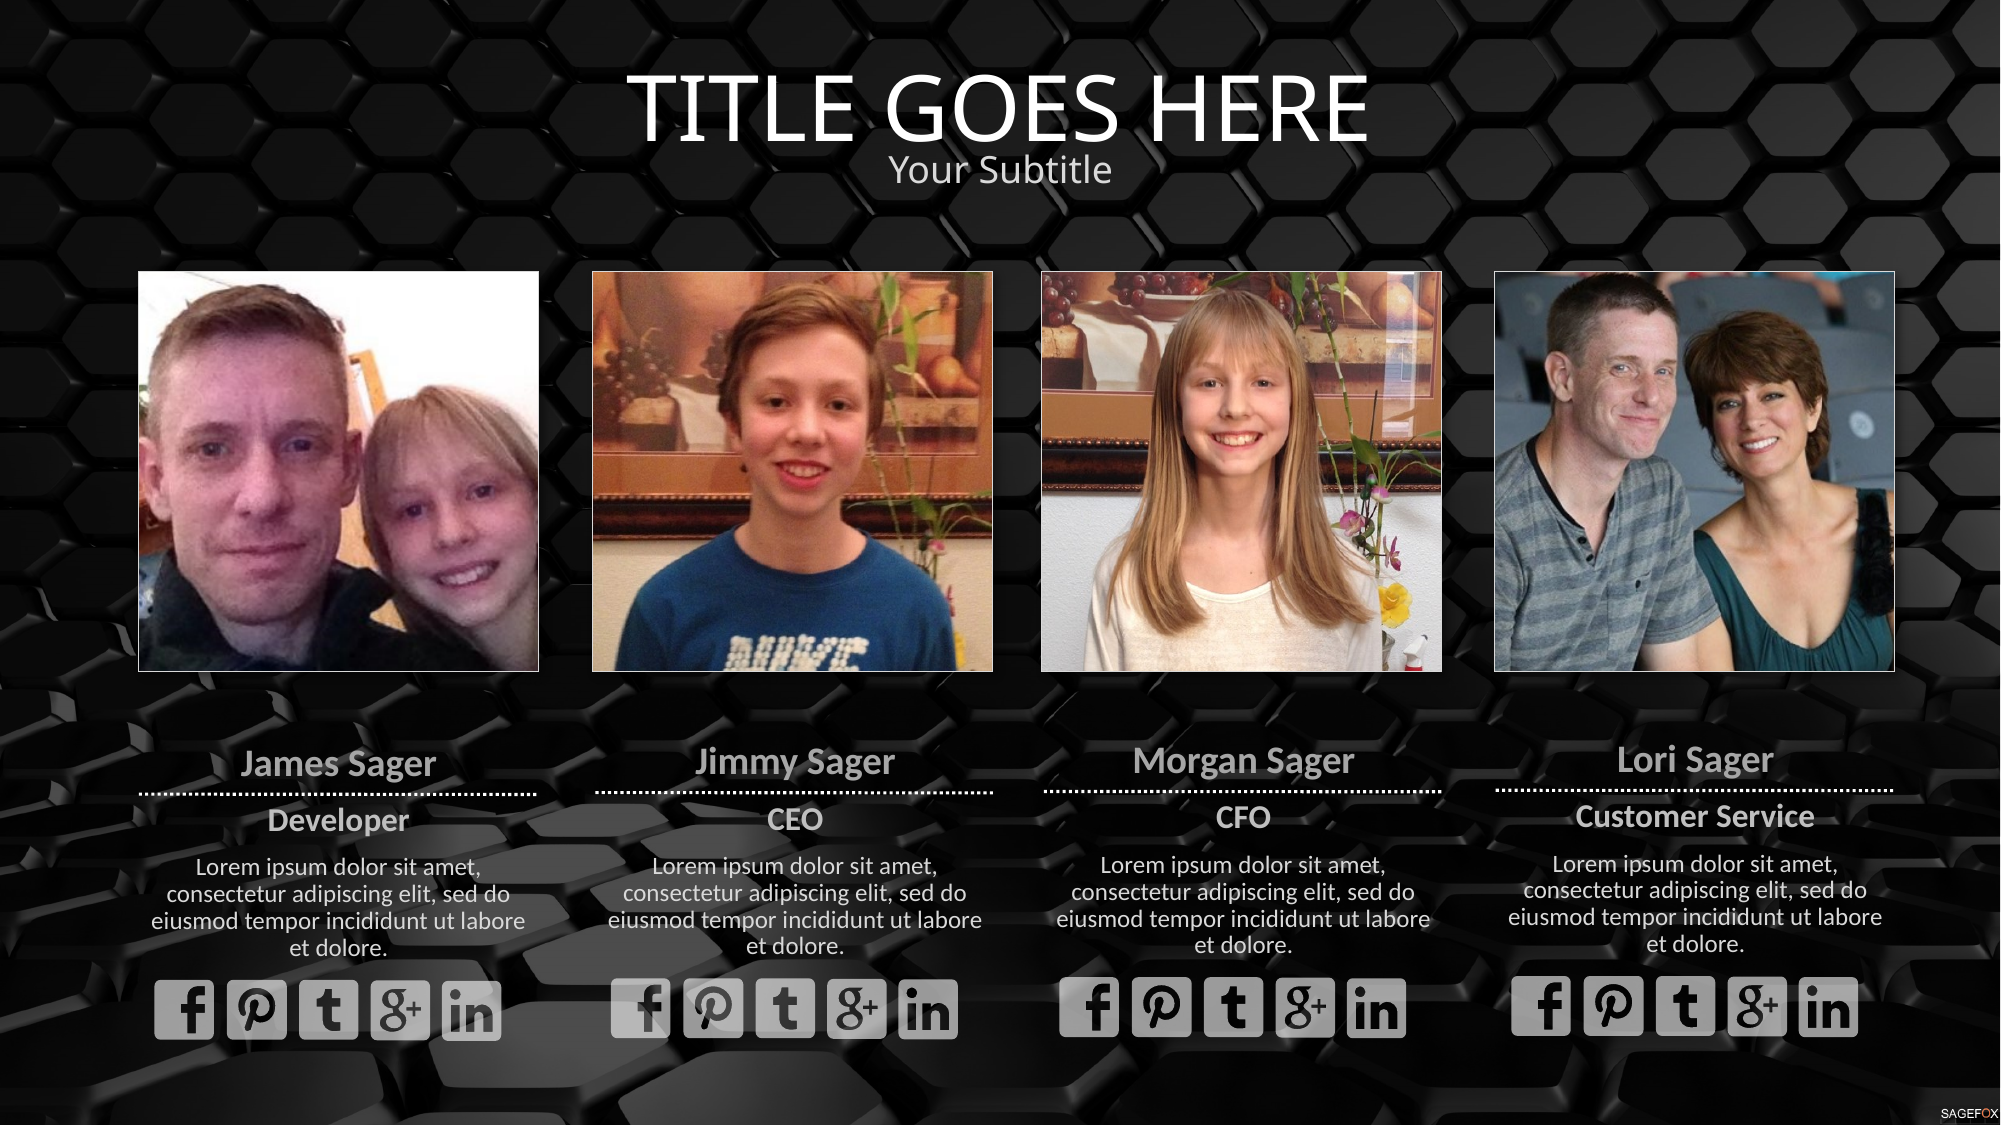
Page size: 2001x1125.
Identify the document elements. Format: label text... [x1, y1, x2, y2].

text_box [548, 42, 1452, 199]
text_box [138, 270, 540, 672]
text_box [610, 978, 958, 1040]
picture [0, 0, 2001, 1125]
text_box Customer Service [1520, 796, 1871, 839]
text_box [1494, 271, 1896, 673]
text_box Morgan Sager [1068, 739, 1419, 782]
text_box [154, 979, 502, 1041]
text_box CFO [1068, 797, 1419, 840]
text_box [1059, 977, 1407, 1039]
text_box Lori Sager [1520, 738, 1871, 781]
text_box James Sager [163, 742, 514, 785]
text_box [591, 270, 993, 672]
text_box Jimmy Sager [620, 740, 971, 784]
text_box Lorem ipsum dolor sit amet, consectetur adipiscing elit, sed do eiusmod tempor incididunt ut labore et dolore. [1043, 851, 1444, 965]
text_box Lorem ipsum dolor sit amet, consectetur adipiscing elit, sed do eiusmod tempor incididunt ut labore et dolore. [595, 852, 996, 966]
text_box Lorem ipsum dolor sit amet, consectetur adipiscing elit, sed do eiusmod tempor incididunt ut labore et dolore. [1495, 850, 1896, 964]
text_box Developer [163, 799, 514, 842]
text_box [1040, 270, 1442, 672]
text_box CEO [620, 798, 971, 841]
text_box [1511, 976, 1859, 1038]
text_box Lorem ipsum dolor sit amet, consectetur adipiscing elit, sed do eiusmod tempor incididunt ut labore et dolore. [138, 854, 539, 968]
